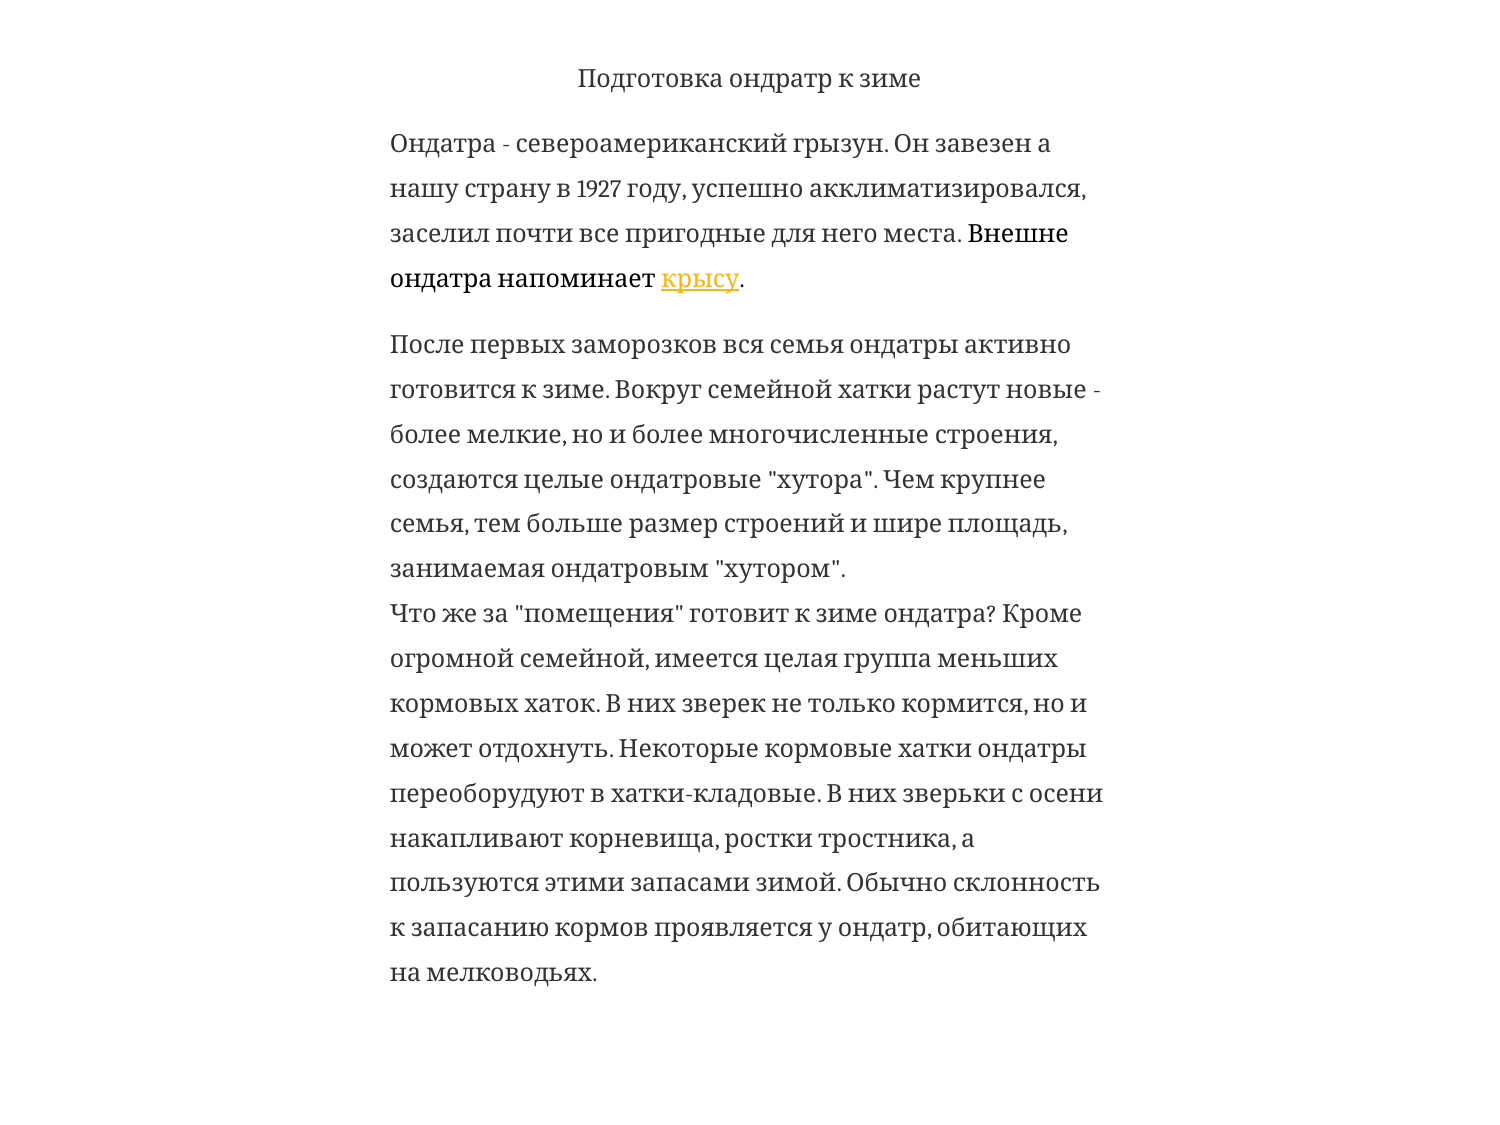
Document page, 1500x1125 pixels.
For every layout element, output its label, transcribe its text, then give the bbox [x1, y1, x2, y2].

text_box Подготовка ондратр к зиме Ондатра - североамериканский грызун. Он завезен а нашу страну в 1927 году, успешно акклиматизировался, заселил почти все пригодные для него места. Внешне ондатра напоминает крысу. После первых заморозков вся семья ондатры активно готовится к зиме. Вокруг семейной хатки растут новые - более мелкие, но и более многочисленные строения, создаются целые ондатровые "хутора". Чем крупнее семья, тем больше размер строений и шире площадь, занимаемая ондатровым "хутором". Что же за "помещения" готовит к зиме ондатра? Кроме огромной семейной, имеется целая группа меньших кормовых хаток. В них зверек не только кормится, но и может отдохнуть. Некоторые кормовые хатки ондатры переоборудуют в хатки-кладовые. В них зверьки с осени накапливают корневища, ростки тростника, а пользуются этими запасами зимой. Обычно склонность к запасанию кормов проявляется у ондатр, обитающих на мелководьях. [374, 0, 1125, 995]
